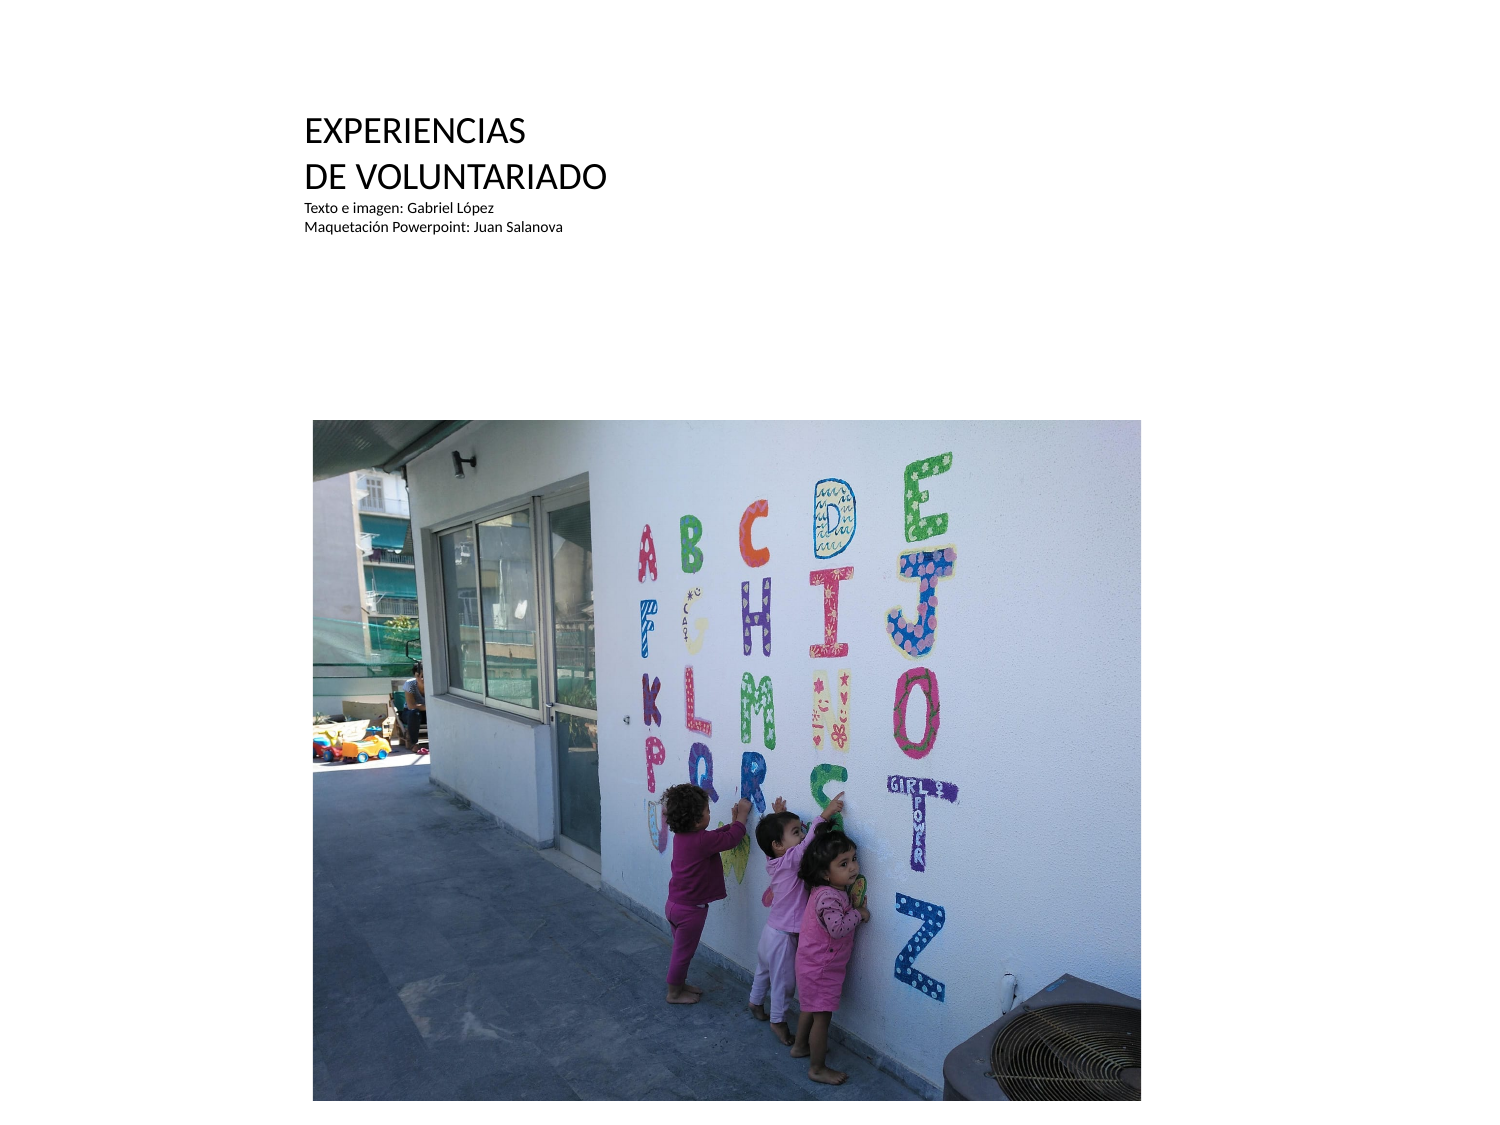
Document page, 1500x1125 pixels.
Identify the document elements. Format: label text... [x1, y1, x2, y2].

title EXPERIENCIAS DE VOLUNTARIADO Texto e imagen: Gabriel López Maquetación Powerpoint: Juan Salanova [289, 3, 1388, 245]
picture [312, 420, 1142, 1101]
